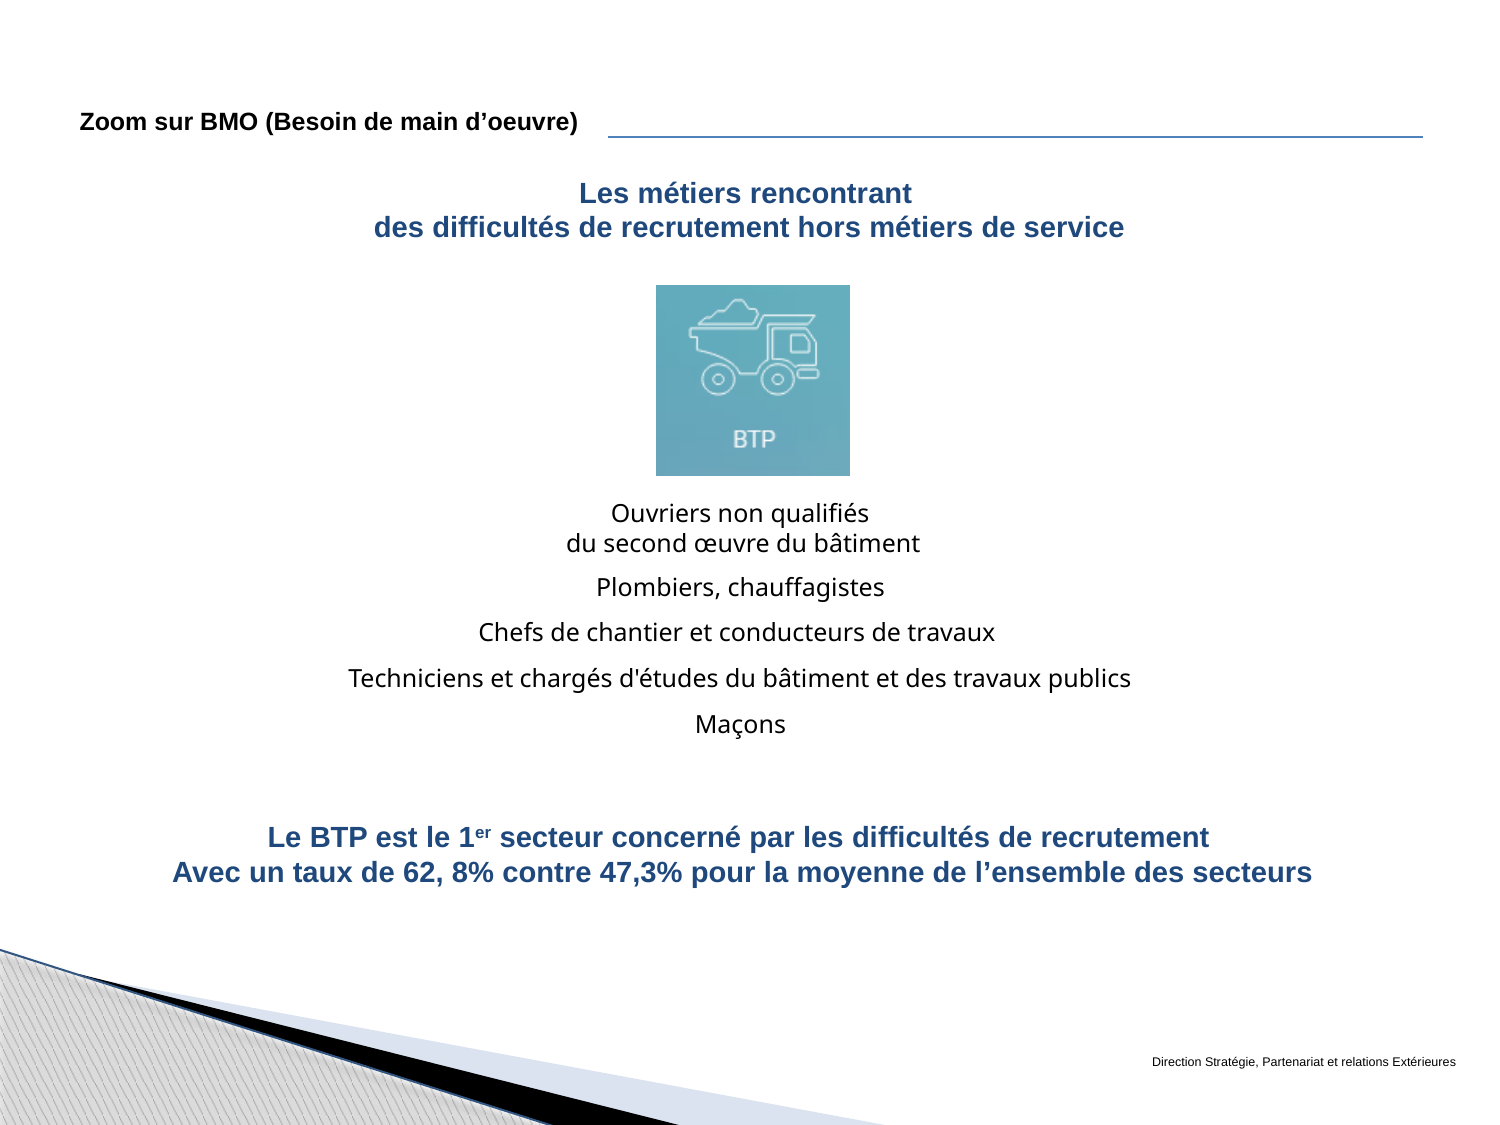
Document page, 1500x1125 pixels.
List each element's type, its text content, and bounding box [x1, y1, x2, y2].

picture [655, 284, 851, 476]
text_box Plombiers, chauffagistes [0, 564, 1485, 609]
text_box Maçons [0, 701, 1491, 747]
text_box Techniciens et chargés d'études du bâtiment et des travaux publics [0, 654, 1491, 700]
text_box Chefs de chantier et conducteurs de travaux [0, 609, 1485, 654]
text_box Les métiers rencontrant des difficultés de recrutement hors métiers de service [0, 166, 1500, 284]
text_box Zoom sur BMO (Besoin de main d’oeuvre) [64, 98, 1424, 166]
footer Direction Stratégie, Partenariat et relations Extérieures [577, 1031, 1471, 1076]
text_box Ouvriers non qualifiés du second œuvre du bâtiment [0, 490, 1491, 565]
text_box Le BTP est le 1er secteur concerné par les difficultés de recrutement Avec un taux de 62, 8% contre 47,3% pour la moyenne de l’ensemble des secteurs [0, 810, 1493, 928]
